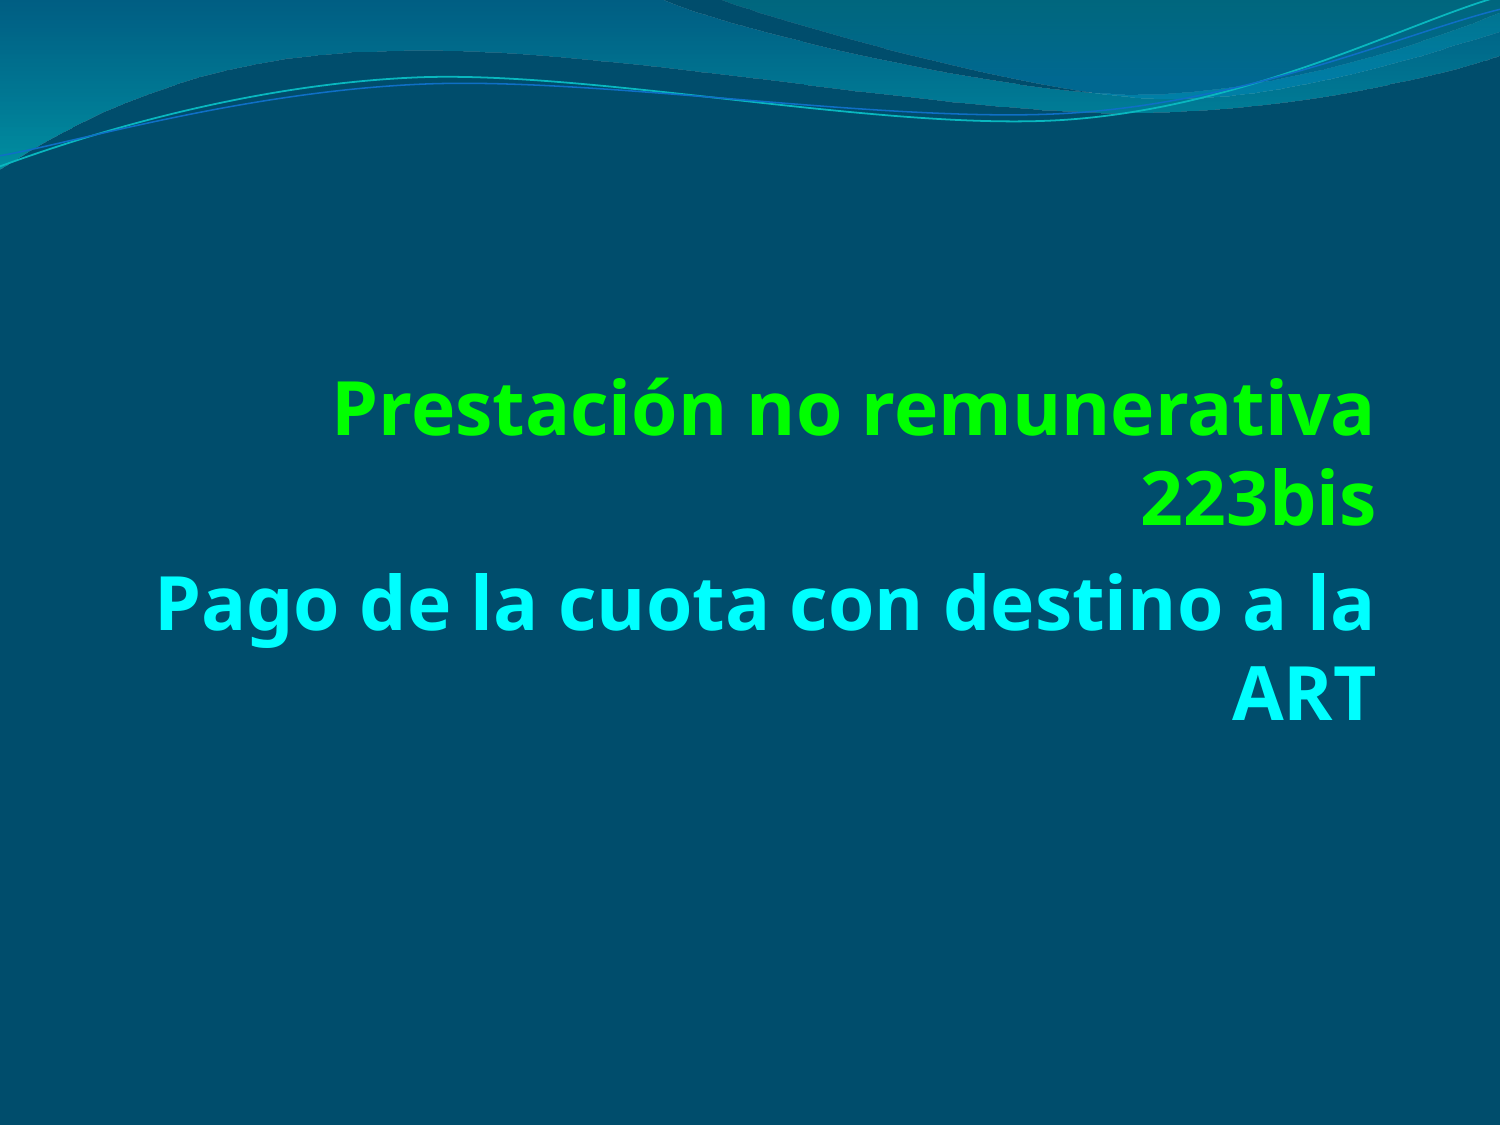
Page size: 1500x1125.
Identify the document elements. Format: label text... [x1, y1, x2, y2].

subtitle Prestación no remunerativa 223bis Pago de la cuota con destino a la ART [112, 62, 1388, 1025]
